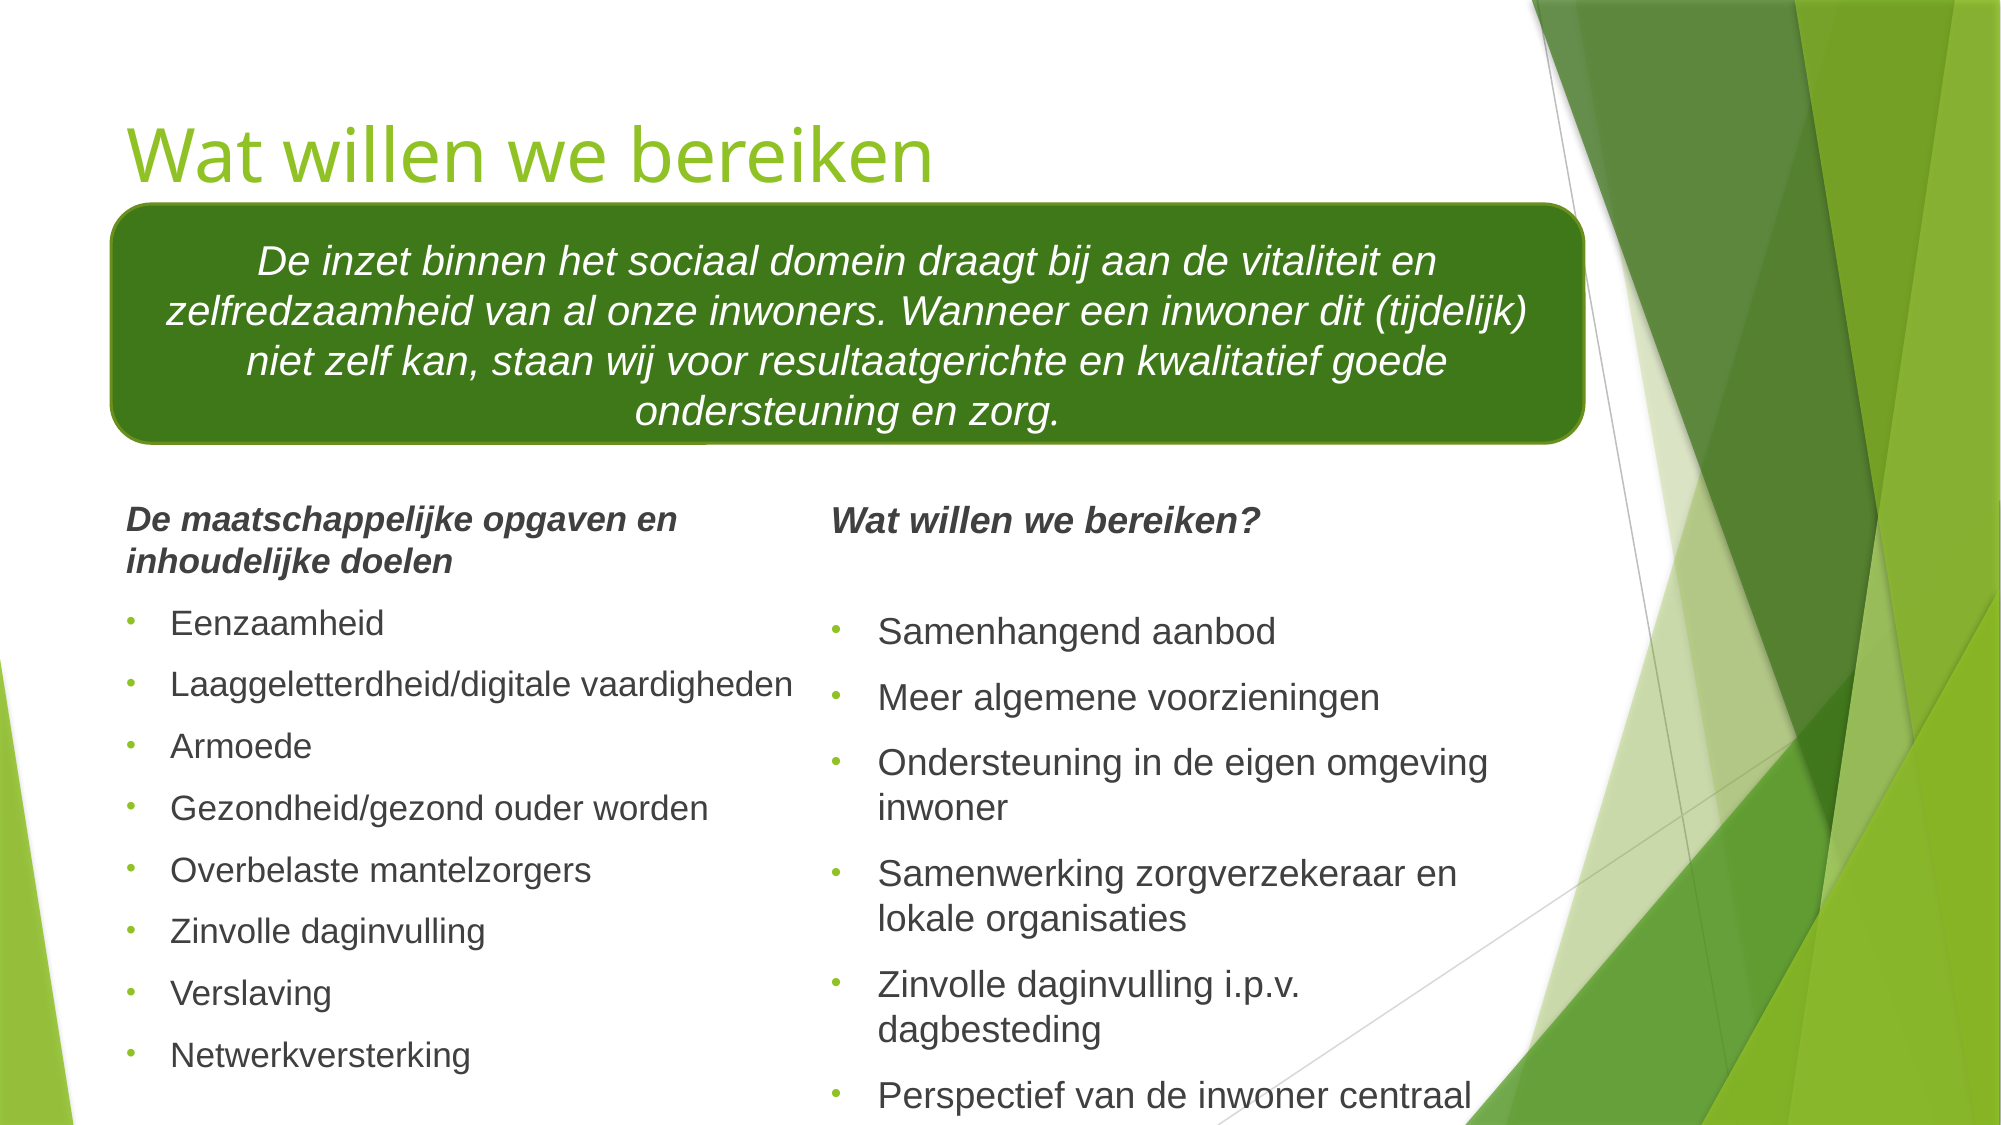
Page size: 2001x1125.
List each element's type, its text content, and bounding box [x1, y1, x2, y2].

text_box De inzet binnen het sociaal domein draagt bij aan de vitaliteit en zelfredzaamheid van al onze inwoners. Wanneer een inwoner dit (tijdelijk) niet zelf kan, staan wij voor resultaatgerichte en kwalitatief goede ondersteuning en zorg. [109, 202, 1586, 445]
title Wat willen we bereiken [111, 99, 1522, 225]
text_box Wat willen we bereiken? Samenhangend aanbod Meer algemene voorzieningen Ondersteuning in de eigen omgeving inwoner Samenwerking zorgverzekeraar en lokale organisaties Zinvolle daginvulling i.p.v. dagbesteding Perspectief van de inwoner centraal [815, 488, 1521, 1125]
list De maatschappelijke opgaven en inhoudelijke doelen Eenzaamheid Laaggeletterdheid/digitale vaardigheden Armoede Gezondheid/gezond ouder worden Overbelaste mantelzorgers Zinvolle daginvulling Verslaving Netwerkversterking [111, 488, 815, 1125]
